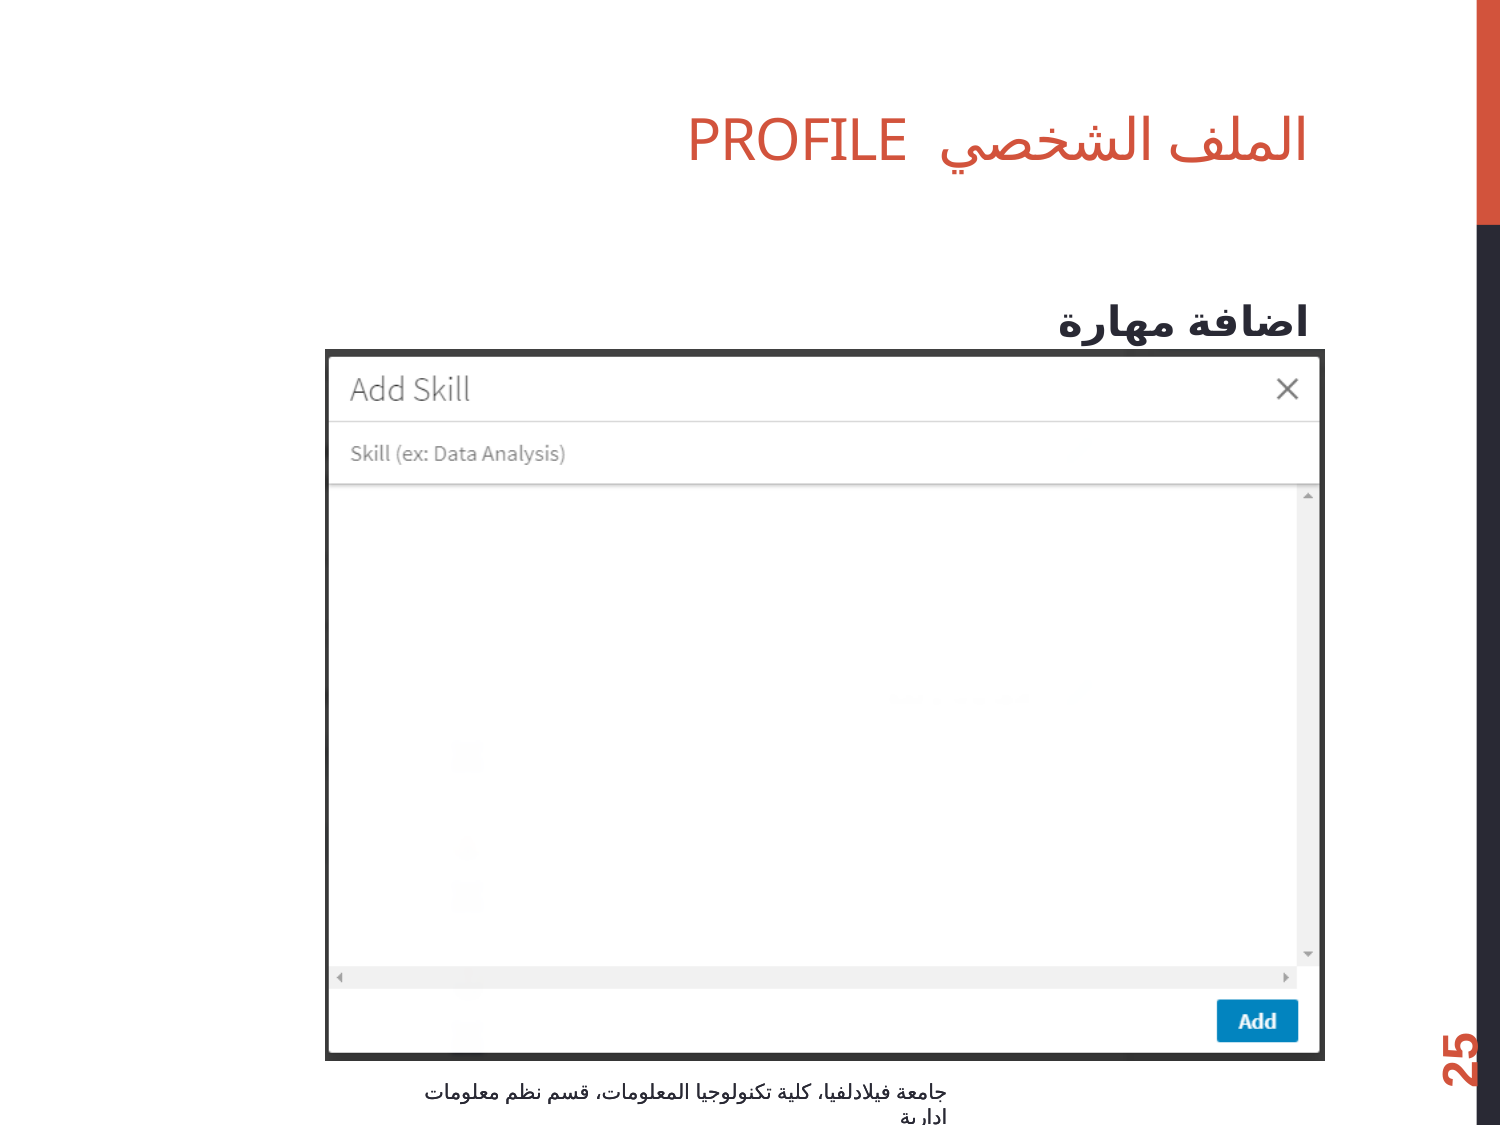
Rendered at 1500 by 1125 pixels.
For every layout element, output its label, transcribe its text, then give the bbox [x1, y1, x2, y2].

slide_number 25 [1427, 887, 1488, 1104]
list اضافة مهارة [75, 287, 1325, 1005]
title الملف الشخصي Profile [75, 24, 1325, 250]
picture [324, 349, 1325, 1061]
